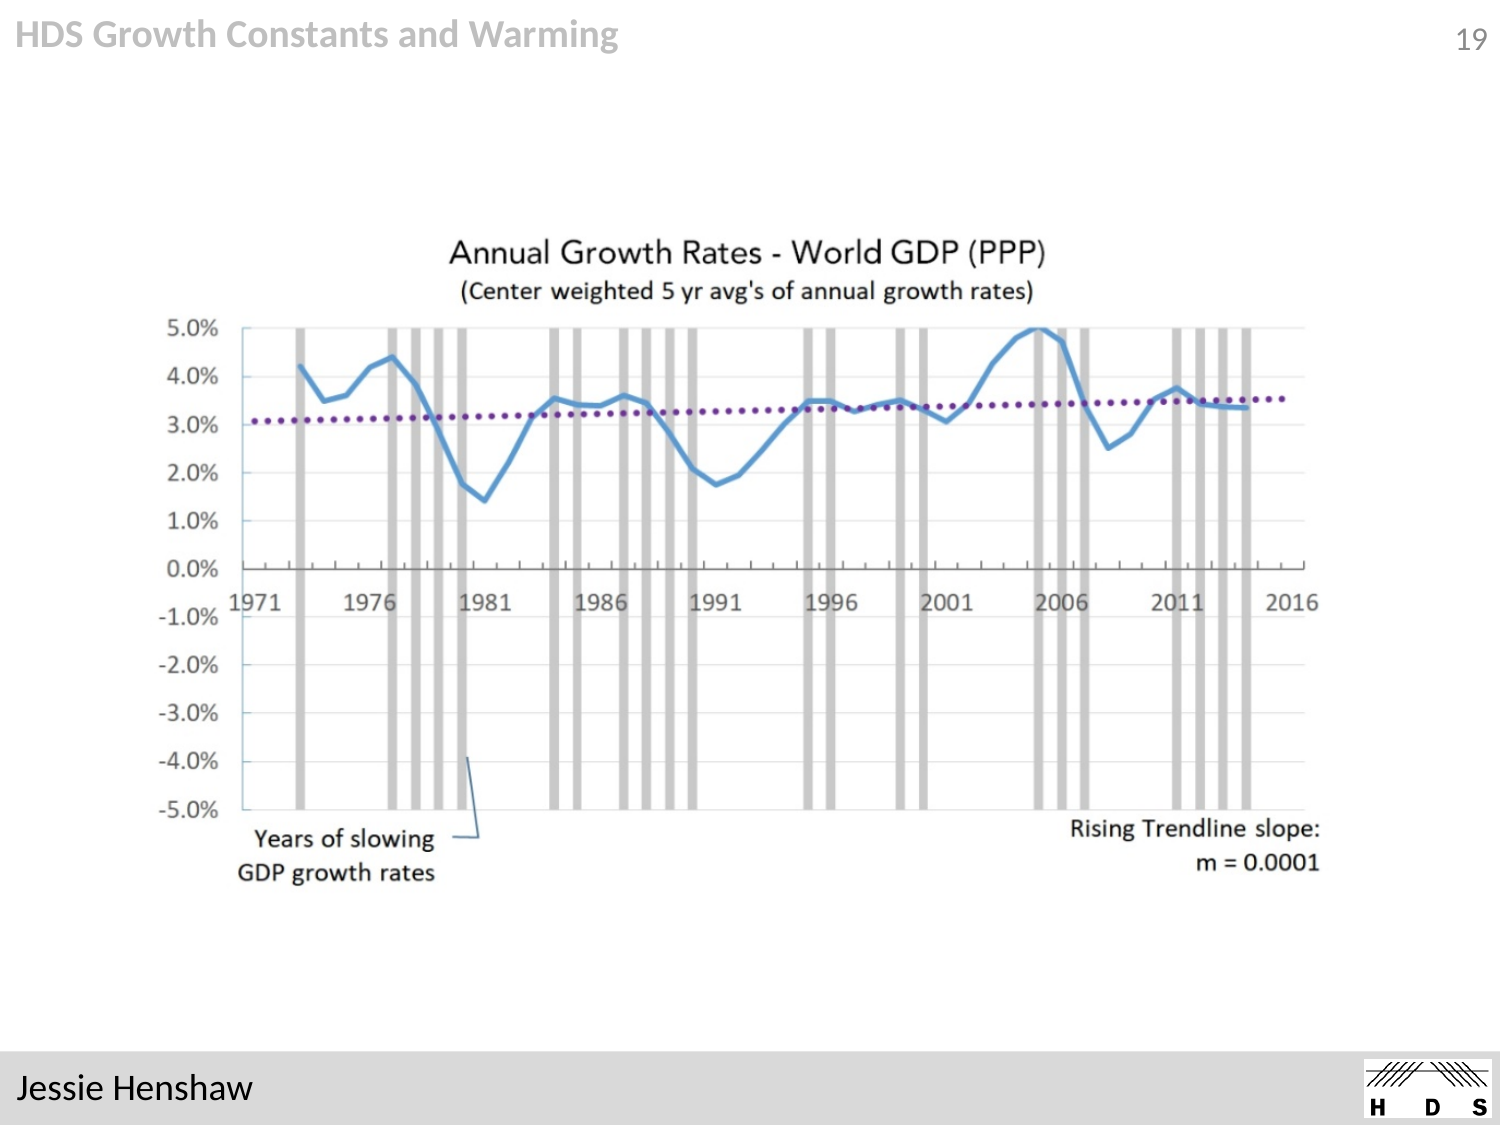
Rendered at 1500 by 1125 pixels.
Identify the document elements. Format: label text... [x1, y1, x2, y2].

picture [149, 227, 1351, 899]
text_box HDS Growth Constants and Warming [0, 0, 1038, 63]
slide_number 19 [1437, 0, 1500, 75]
picture [1364, 1058, 1492, 1118]
text_box [0, 1049, 1500, 1125]
text_box Jessie Henshaw [1, 1062, 365, 1115]
